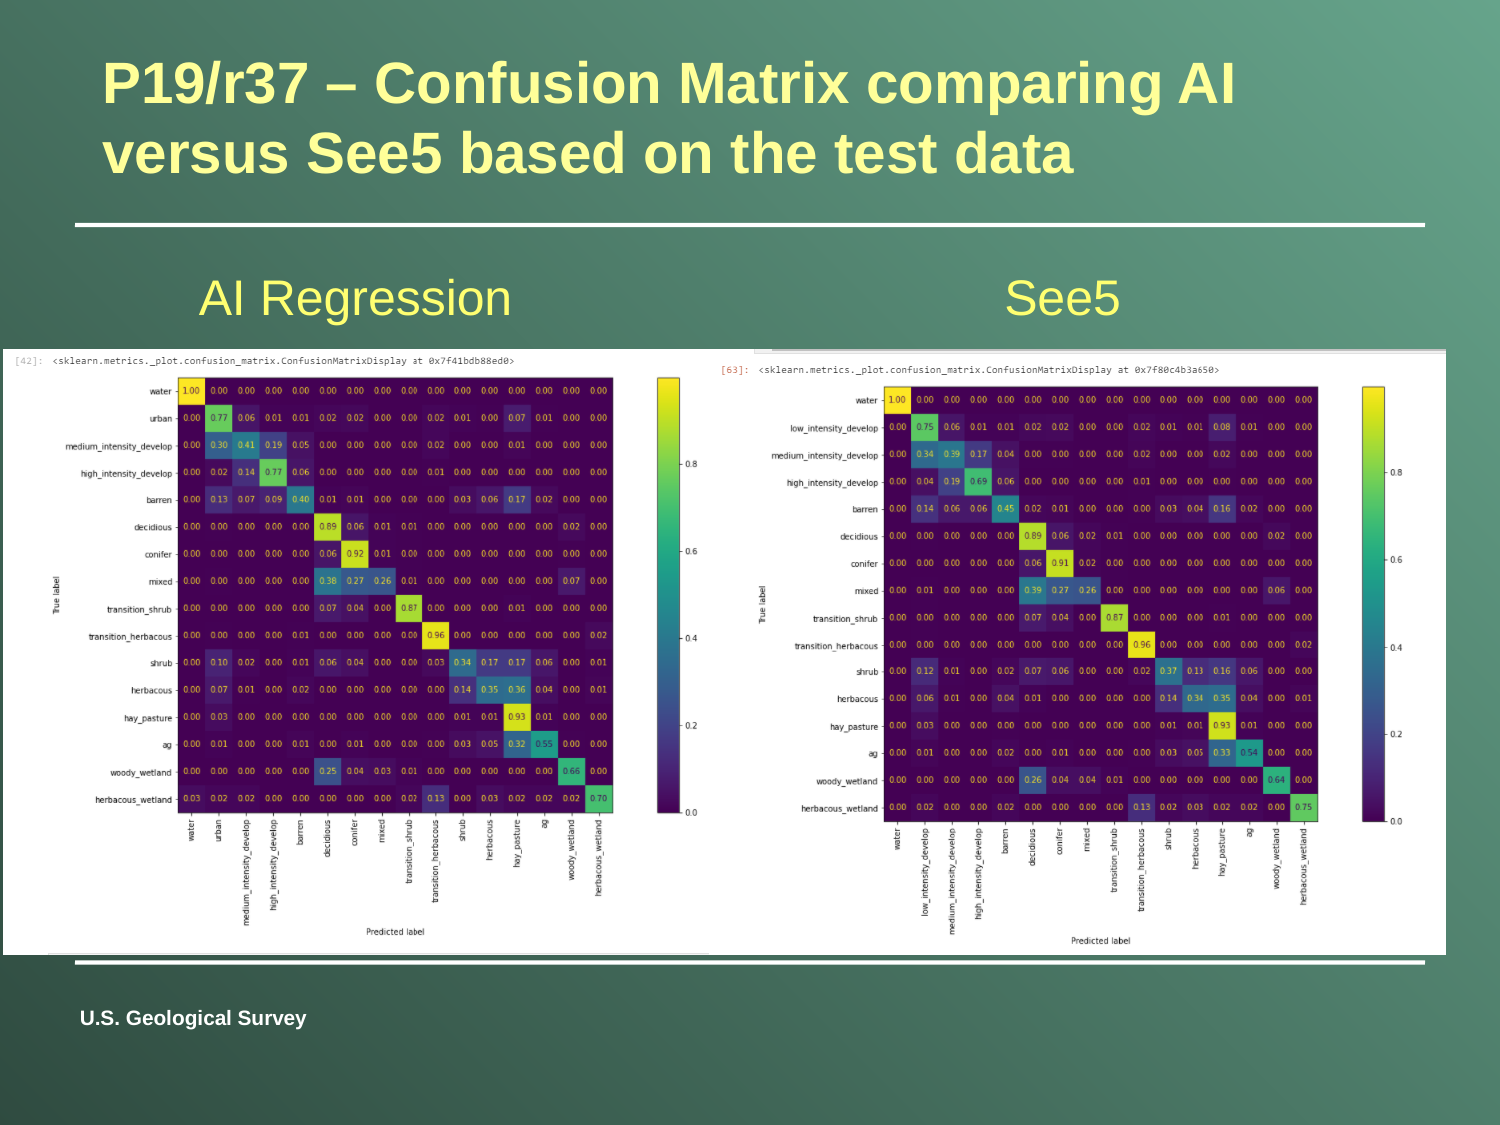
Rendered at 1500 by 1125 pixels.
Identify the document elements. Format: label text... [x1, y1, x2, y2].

text_box AI Regression [184, 257, 646, 333]
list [3, 349, 709, 955]
picture [709, 349, 1446, 955]
text_box See5 [989, 257, 1316, 333]
title P19/r37 – Confusion Matrix comparing AI versus See5 based on the test data [87, 75, 1382, 157]
